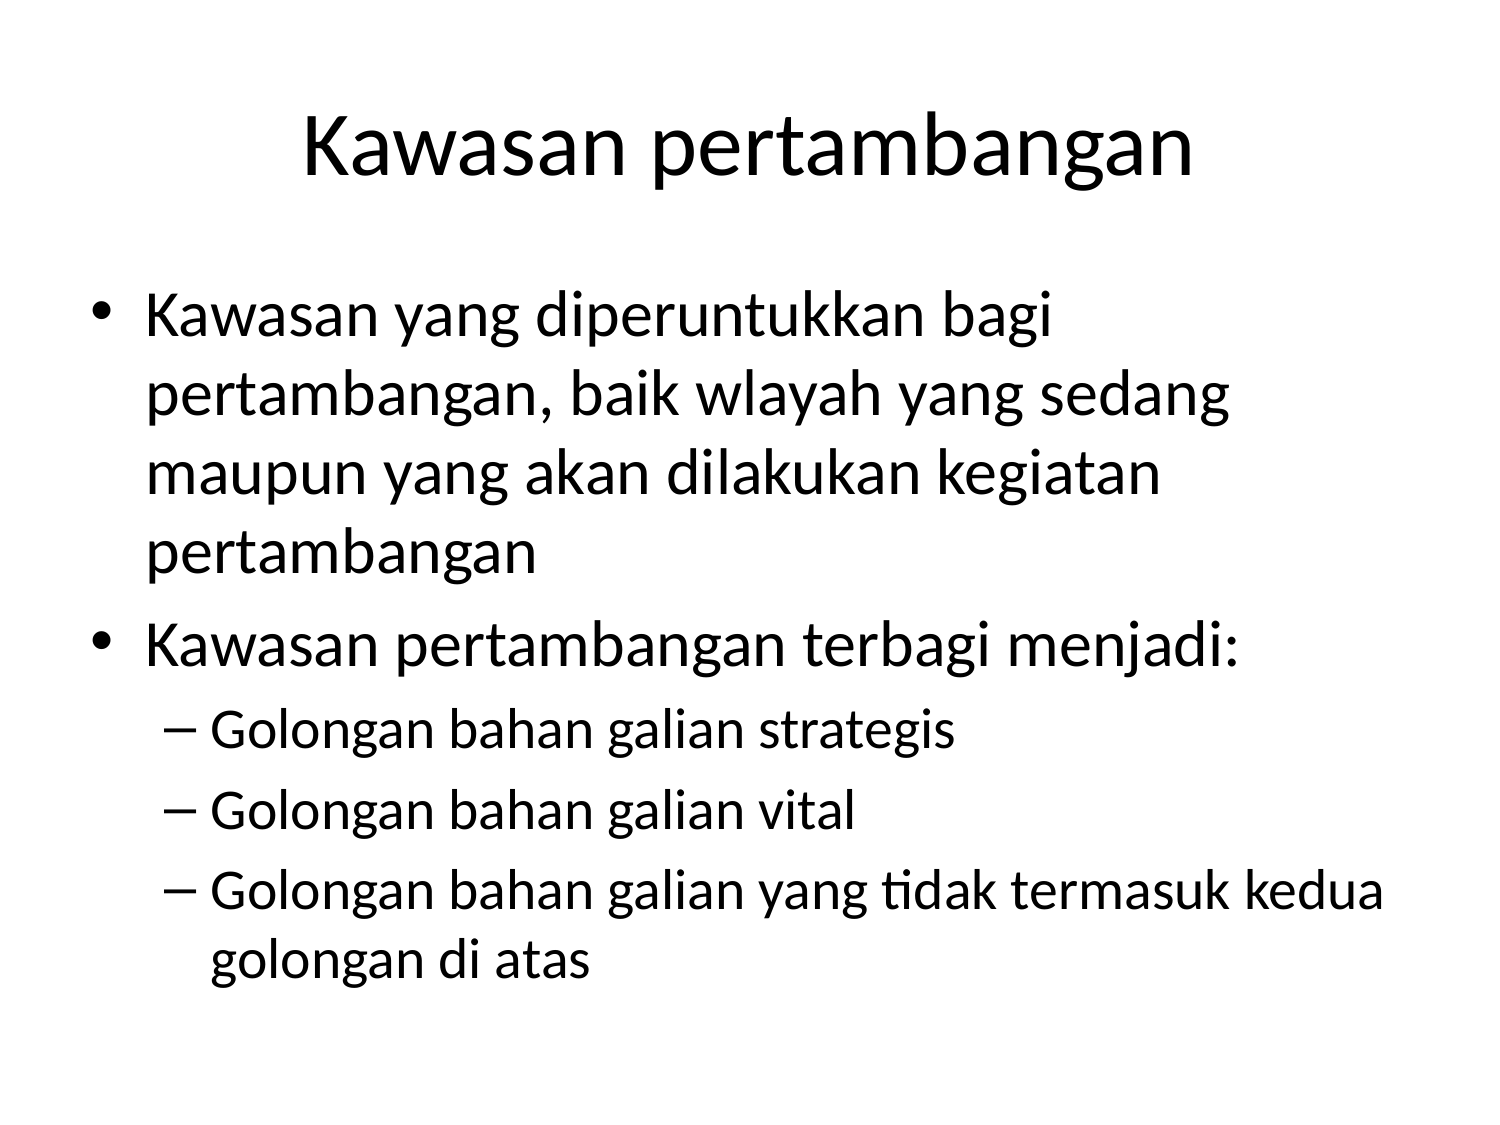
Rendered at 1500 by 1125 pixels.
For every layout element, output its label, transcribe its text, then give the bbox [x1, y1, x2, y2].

title Kawasan pertambangan [75, 45, 1425, 233]
list Kawasan yang diperuntukkan bagi pertambangan, baik wlayah yang sedang maupun yang akan dilakukan kegiatan pertambangan Kawasan pertambangan terbagi menjadi: Golongan bahan galian strategis Golongan bahan galian vital Golongan bahan galian yang tidak termasuk kedua golongan di atas [75, 262, 1425, 1005]
